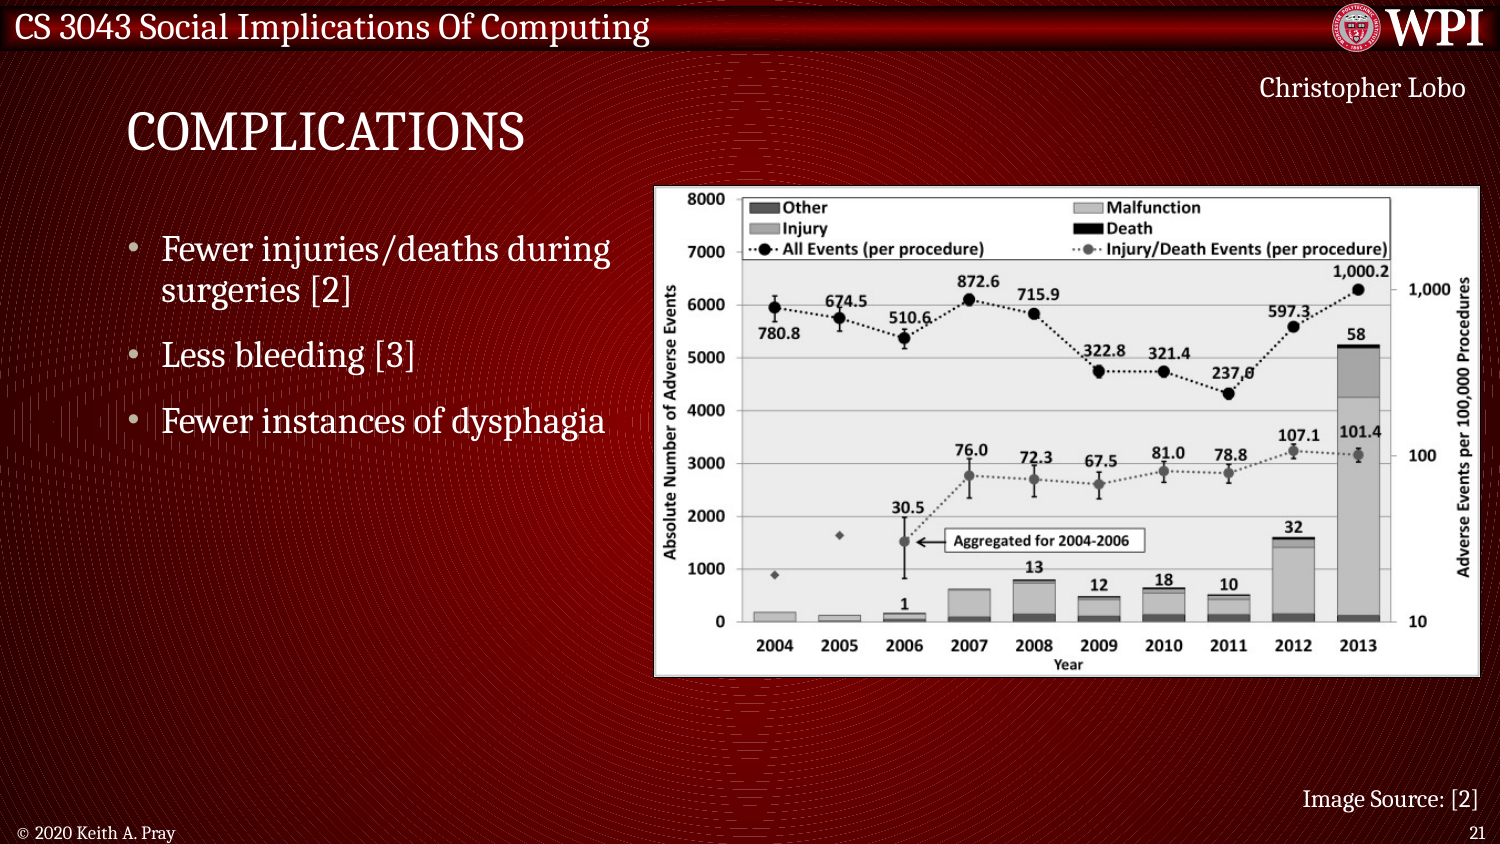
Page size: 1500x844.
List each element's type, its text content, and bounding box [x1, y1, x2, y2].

list Fewer injuries/deaths during surgeries [2] Less bleeding [3] Fewer instances of dysphagia [112, 221, 725, 772]
slide_number 21 [1397, 821, 1500, 844]
title Complications [112, 59, 1388, 210]
text_box Image Source: [2] [0, 775, 1500, 821]
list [652, 185, 1482, 679]
text_box Christopher Lobo [1123, 61, 1481, 111]
footer © 2020 Keith A. Pray [0, 821, 913, 844]
picture [1332, 3, 1483, 52]
